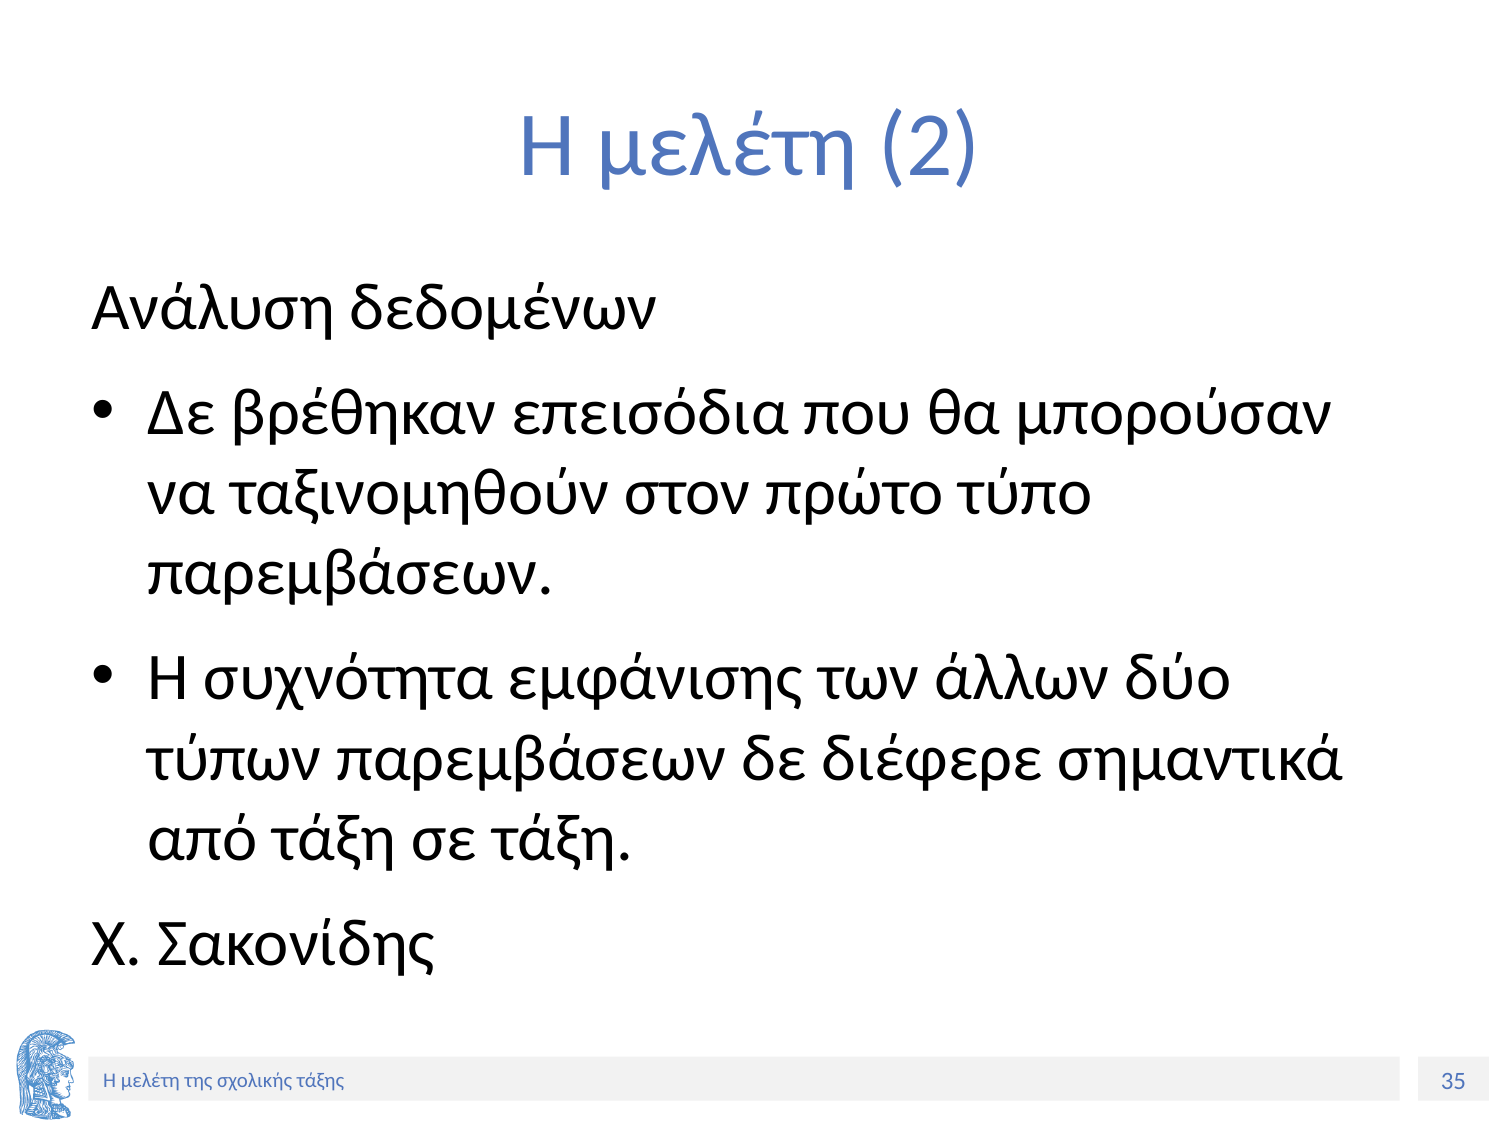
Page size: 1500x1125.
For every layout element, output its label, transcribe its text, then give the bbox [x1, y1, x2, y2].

picture [9, 1026, 81, 1120]
list Ανάλυση δεδομένων Δε βρέθηκαν επεισόδια που θα μπορούσαν να ταξινομηθούν στον πρώτο τύπο παρεμβάσεων. Η συχνότητα εμφάνισης των άλλων δύο τύπων παρεμβάσεων δε διέφερε σημαντικά από τάξη σε τάξη. Χ. Σακονίδης [76, 255, 1427, 998]
title Η μελέτη (2) [75, 45, 1425, 233]
